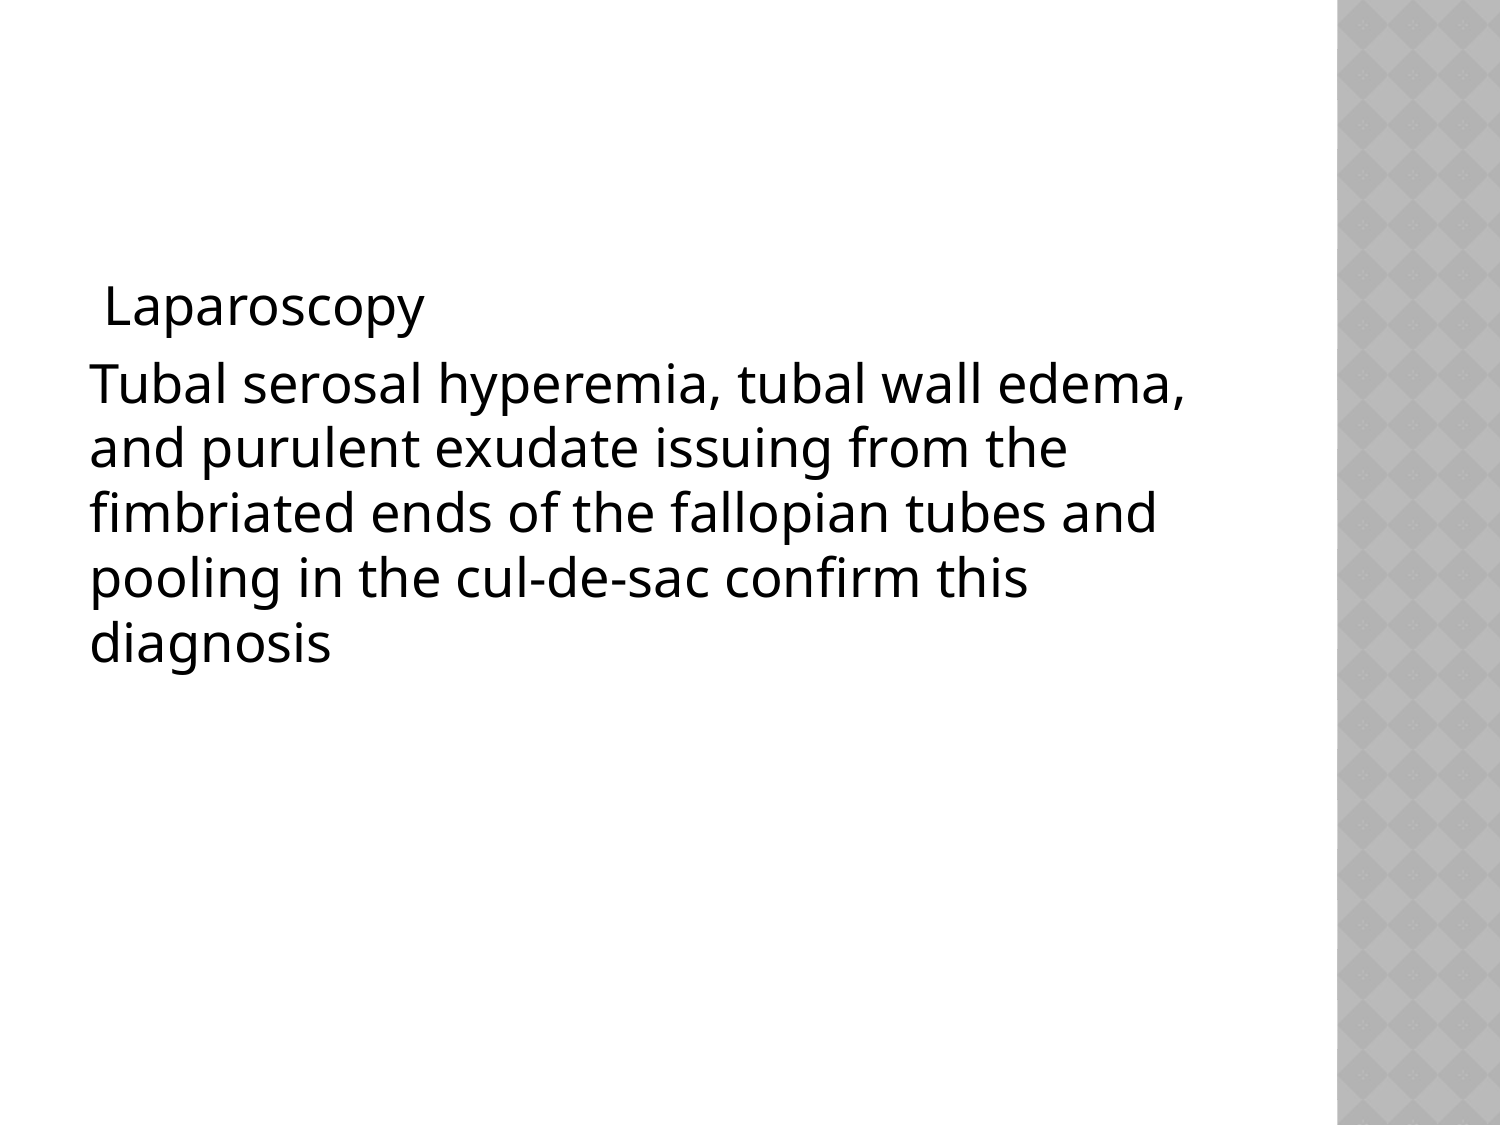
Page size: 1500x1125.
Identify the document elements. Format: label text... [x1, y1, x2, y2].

list Laparoscopy Tubal serosal hyperemia, tubal wall edema, and purulent exudate issuing from the fimbriated ends of the fallopian tubes and pooling in the cul-de-sac confirm this diagnosis [75, 264, 1263, 1059]
